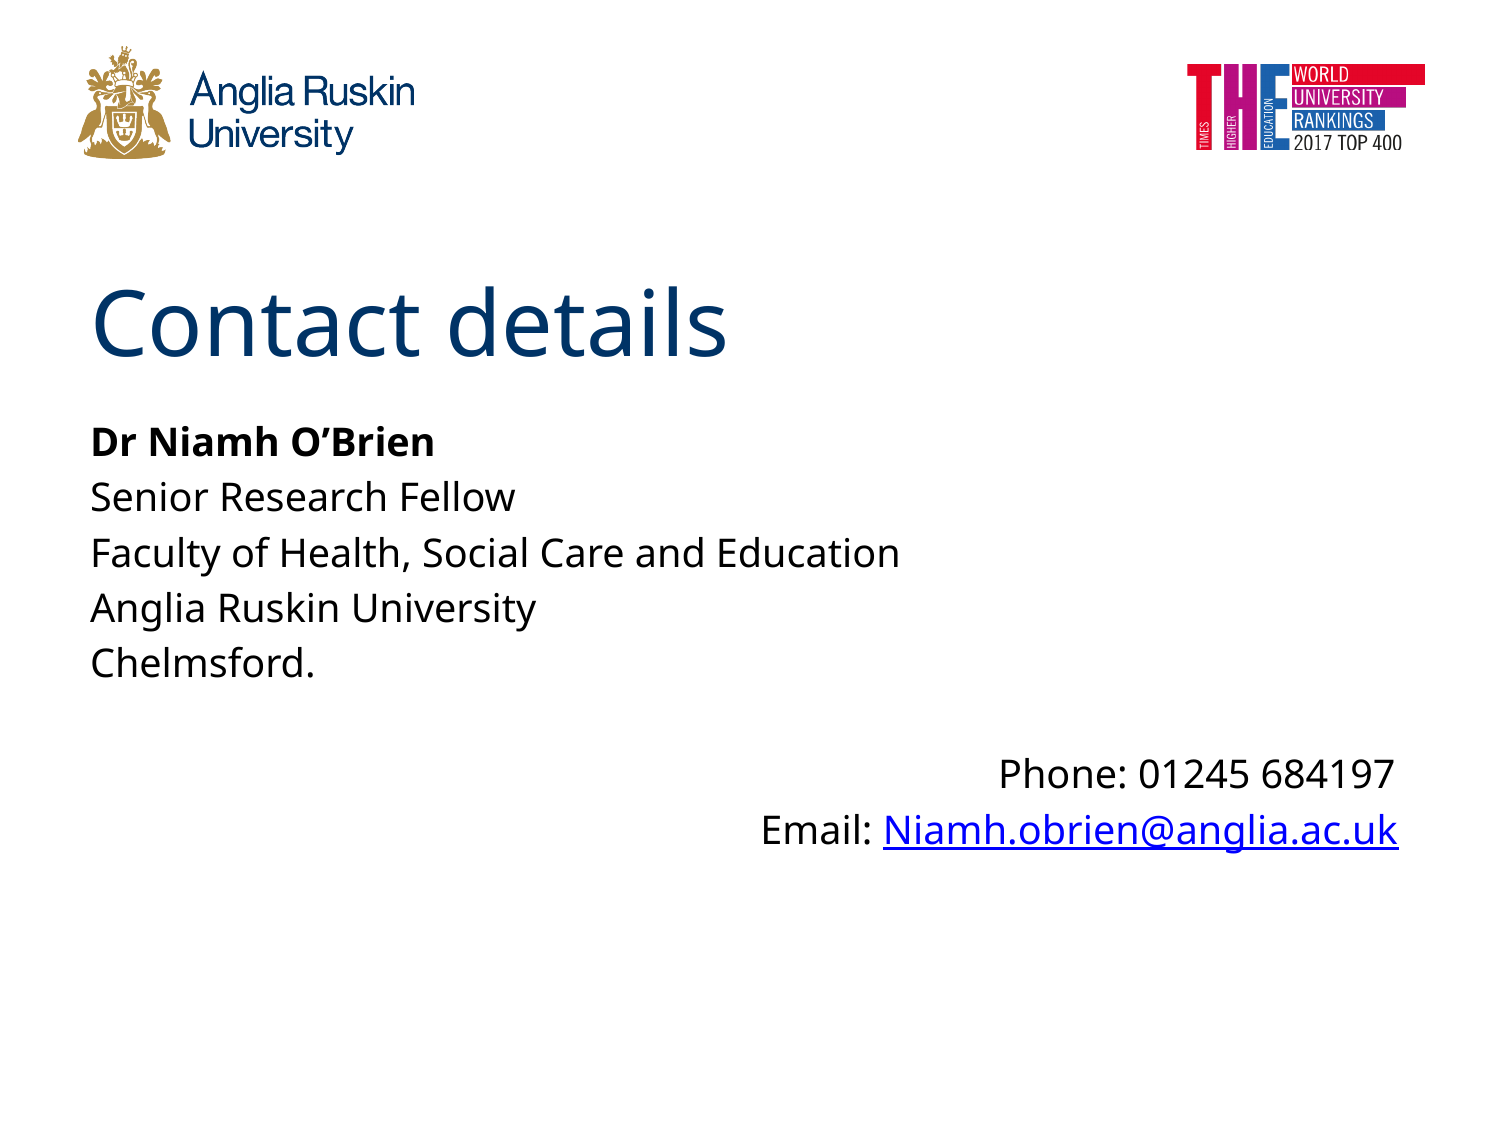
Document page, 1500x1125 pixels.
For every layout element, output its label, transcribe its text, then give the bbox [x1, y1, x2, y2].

subtitle Dr Niamh O’Brien Senior Research Fellow Faculty of Health, Social Care and Education Anglia Ruskin University Chelmsford. Phone: 01245 684197 Email: Niamh.obrien@anglia.ac.uk [75, 409, 1411, 871]
title Contact details [75, 249, 1350, 390]
picture [78, 46, 414, 159]
